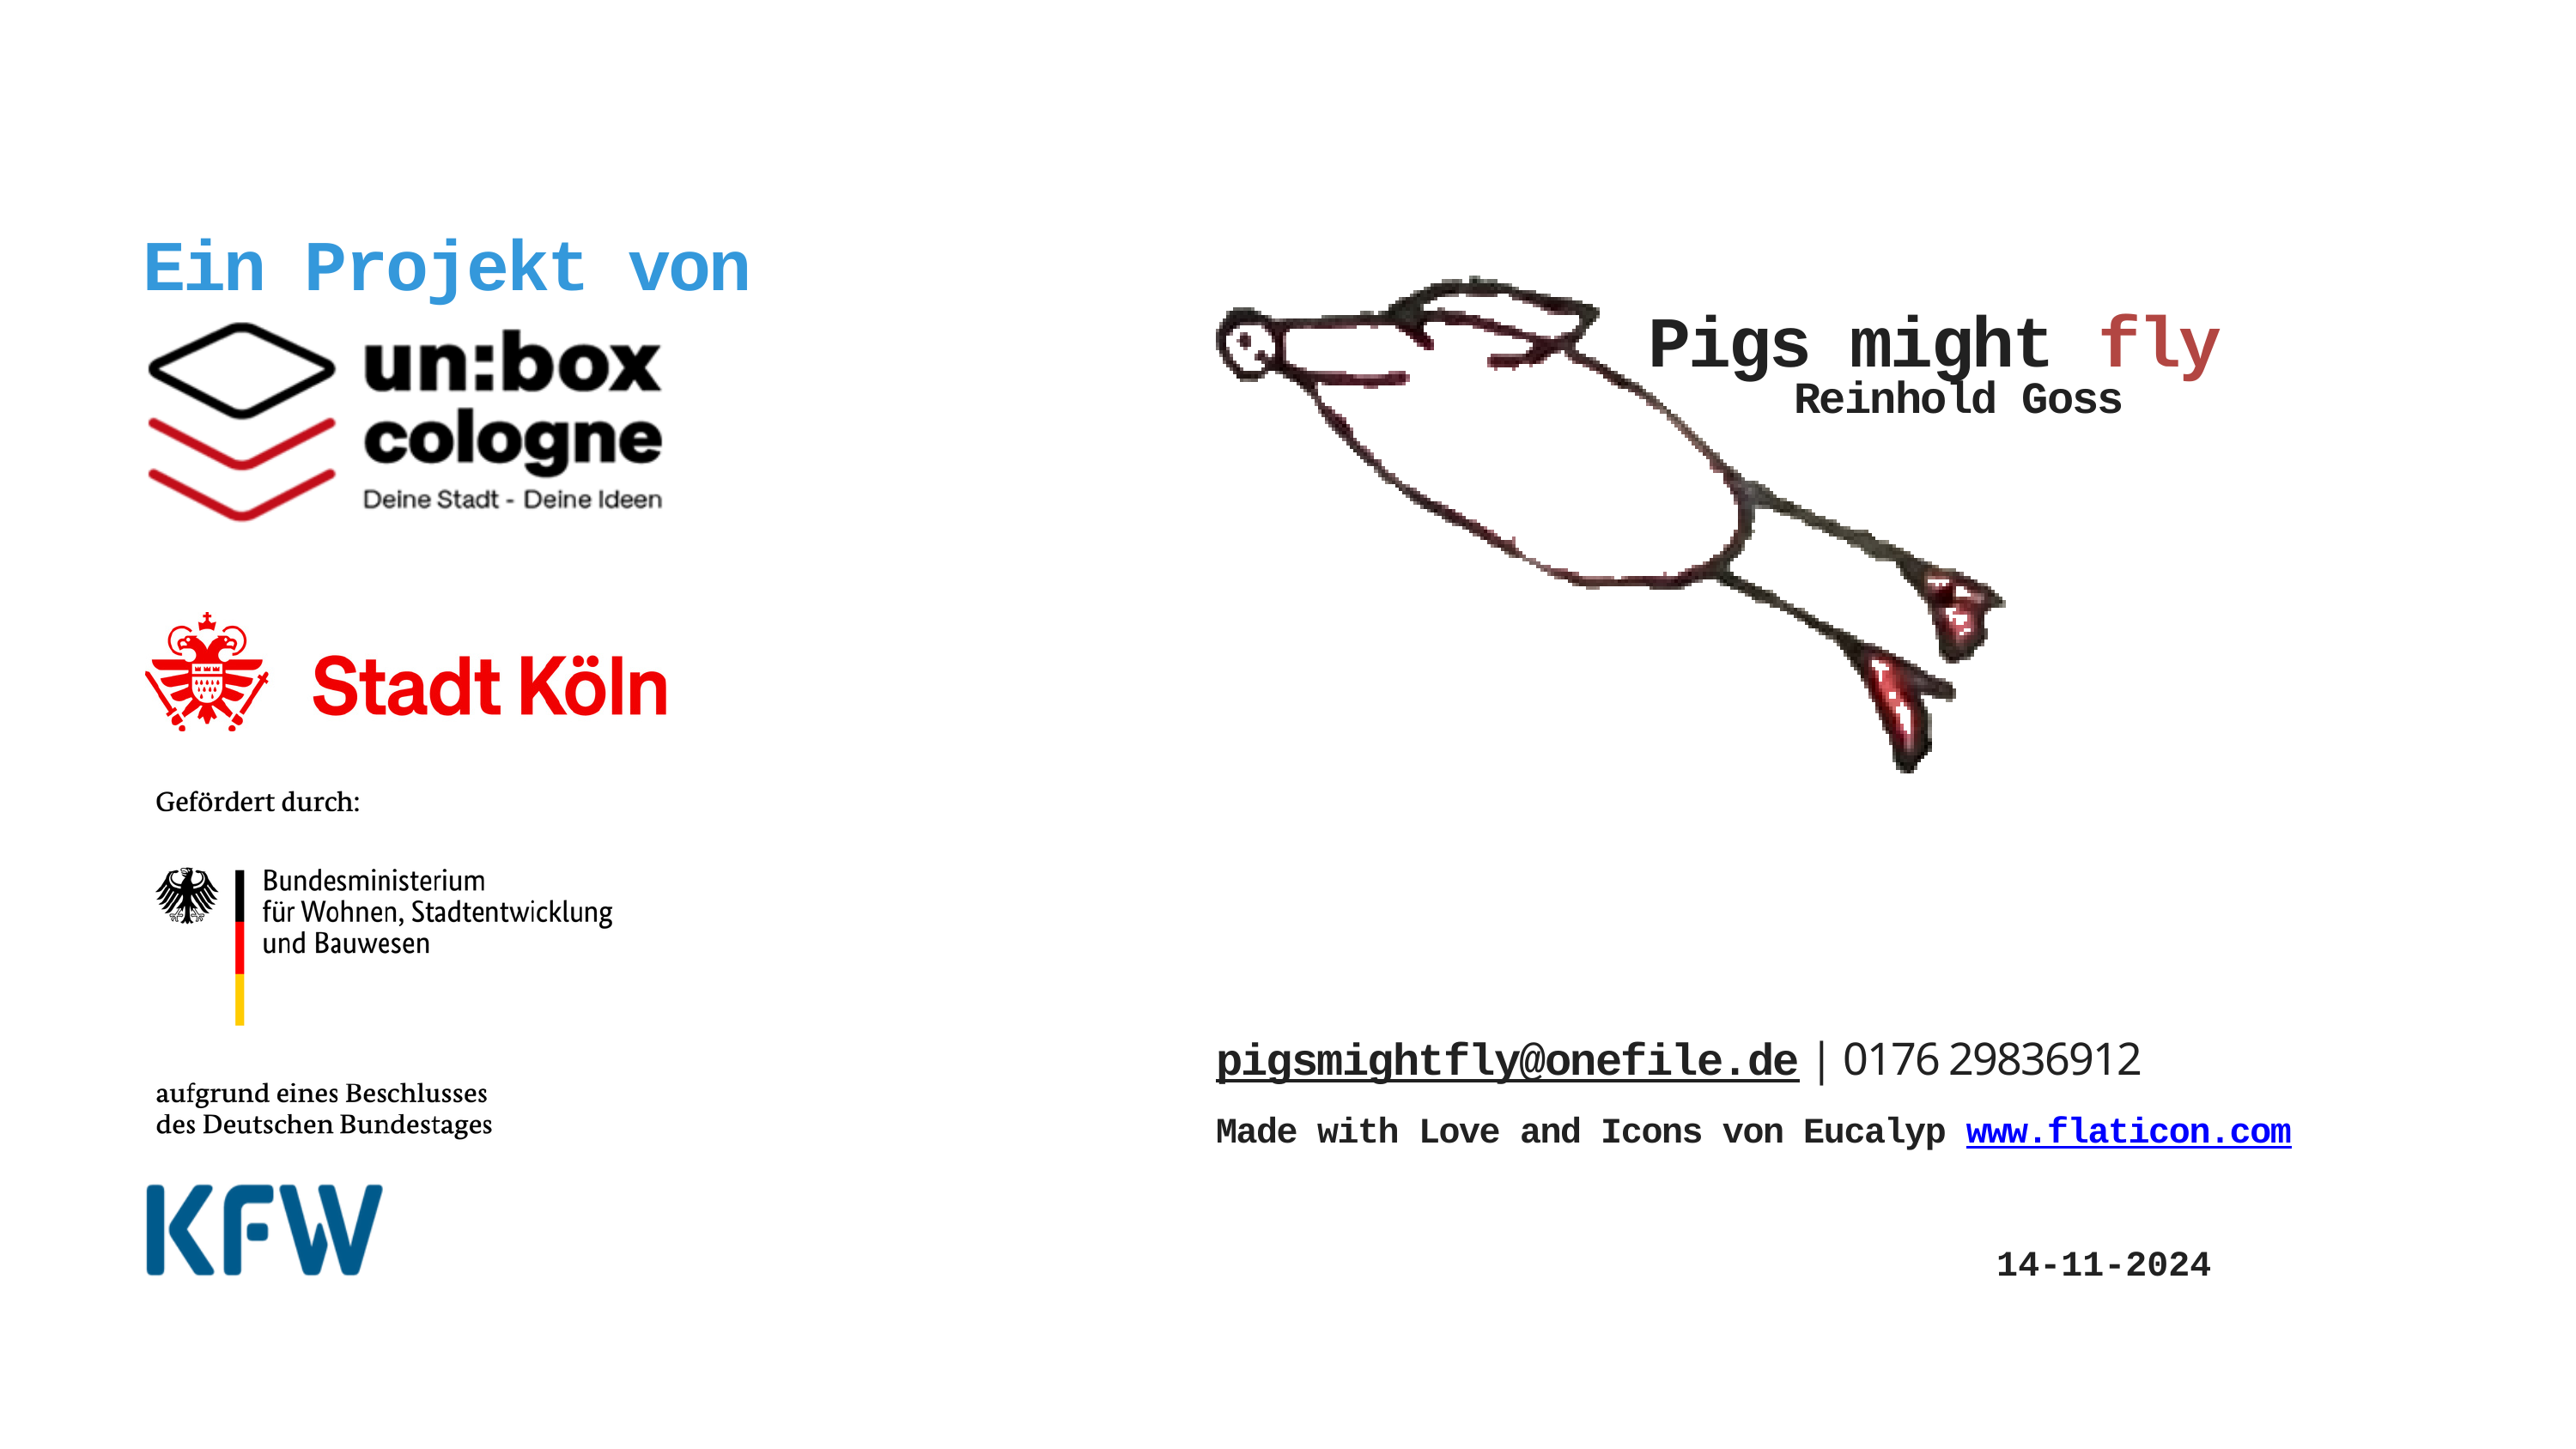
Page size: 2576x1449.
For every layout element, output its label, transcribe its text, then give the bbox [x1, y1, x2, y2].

text_box Made with Love and Icons von Eucalyp www.flaticon.com [1209, 1081, 2320, 1156]
picture [1181, 266, 2094, 785]
text_box 14-11-2024 [1990, 1214, 2218, 1289]
text_box pigsmightfly@onefile.de | 0176 29836912 [1209, 1015, 2150, 1081]
text_box [93, 736, 679, 1191]
text_box Reinhold Goss [2099, 359, 2336, 422]
text_box Ein Projekt von [143, 202, 1228, 306]
text_box [112, 238, 699, 609]
text_box [145, 612, 666, 731]
text_box Pigs might fly [1381, 203, 2488, 382]
text_box [65, 1094, 465, 1366]
